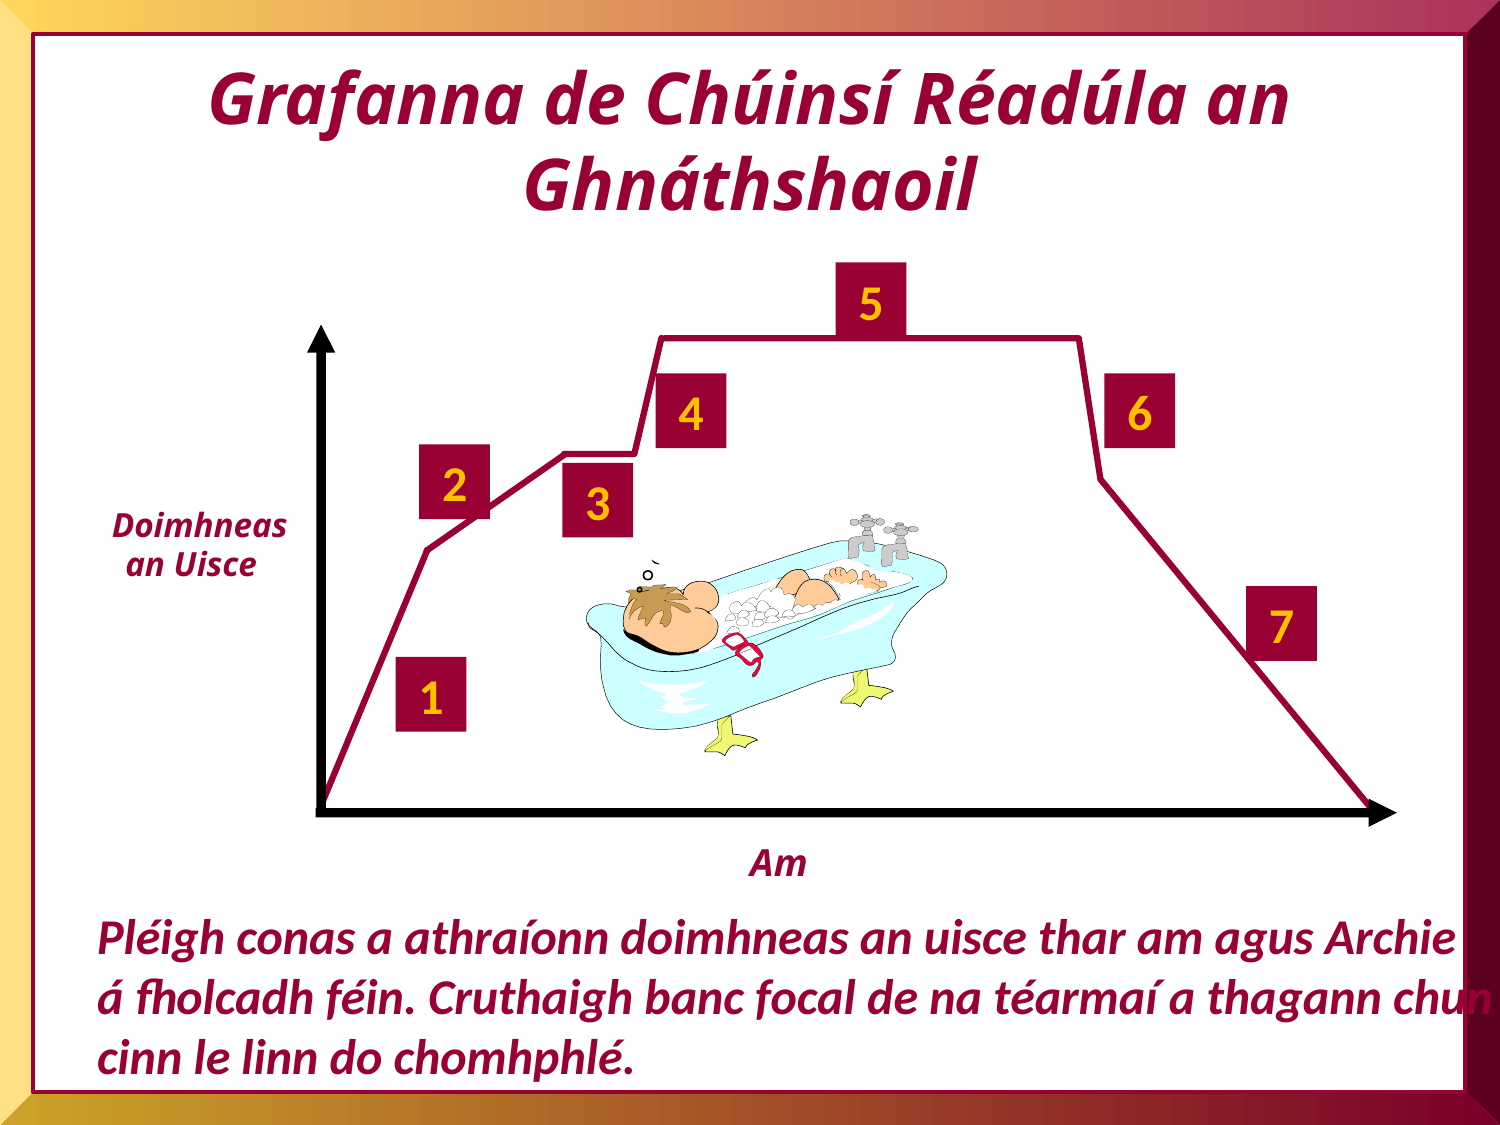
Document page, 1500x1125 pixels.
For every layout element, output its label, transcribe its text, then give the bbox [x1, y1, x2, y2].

title Grafanna de Chúinsí Réadúla an Ghnáthshaoil [75, 45, 1425, 233]
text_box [87, 324, 1398, 893]
text_box 5 [835, 262, 907, 322]
text_box Pléigh conas a athraíonn doimhneas an uisce thar am agus Archie á fholcadh féin. Cruthaigh banc focal de na téarmaí a thagann chun cinn le linn do chomhphlé. [82, 896, 1500, 1092]
